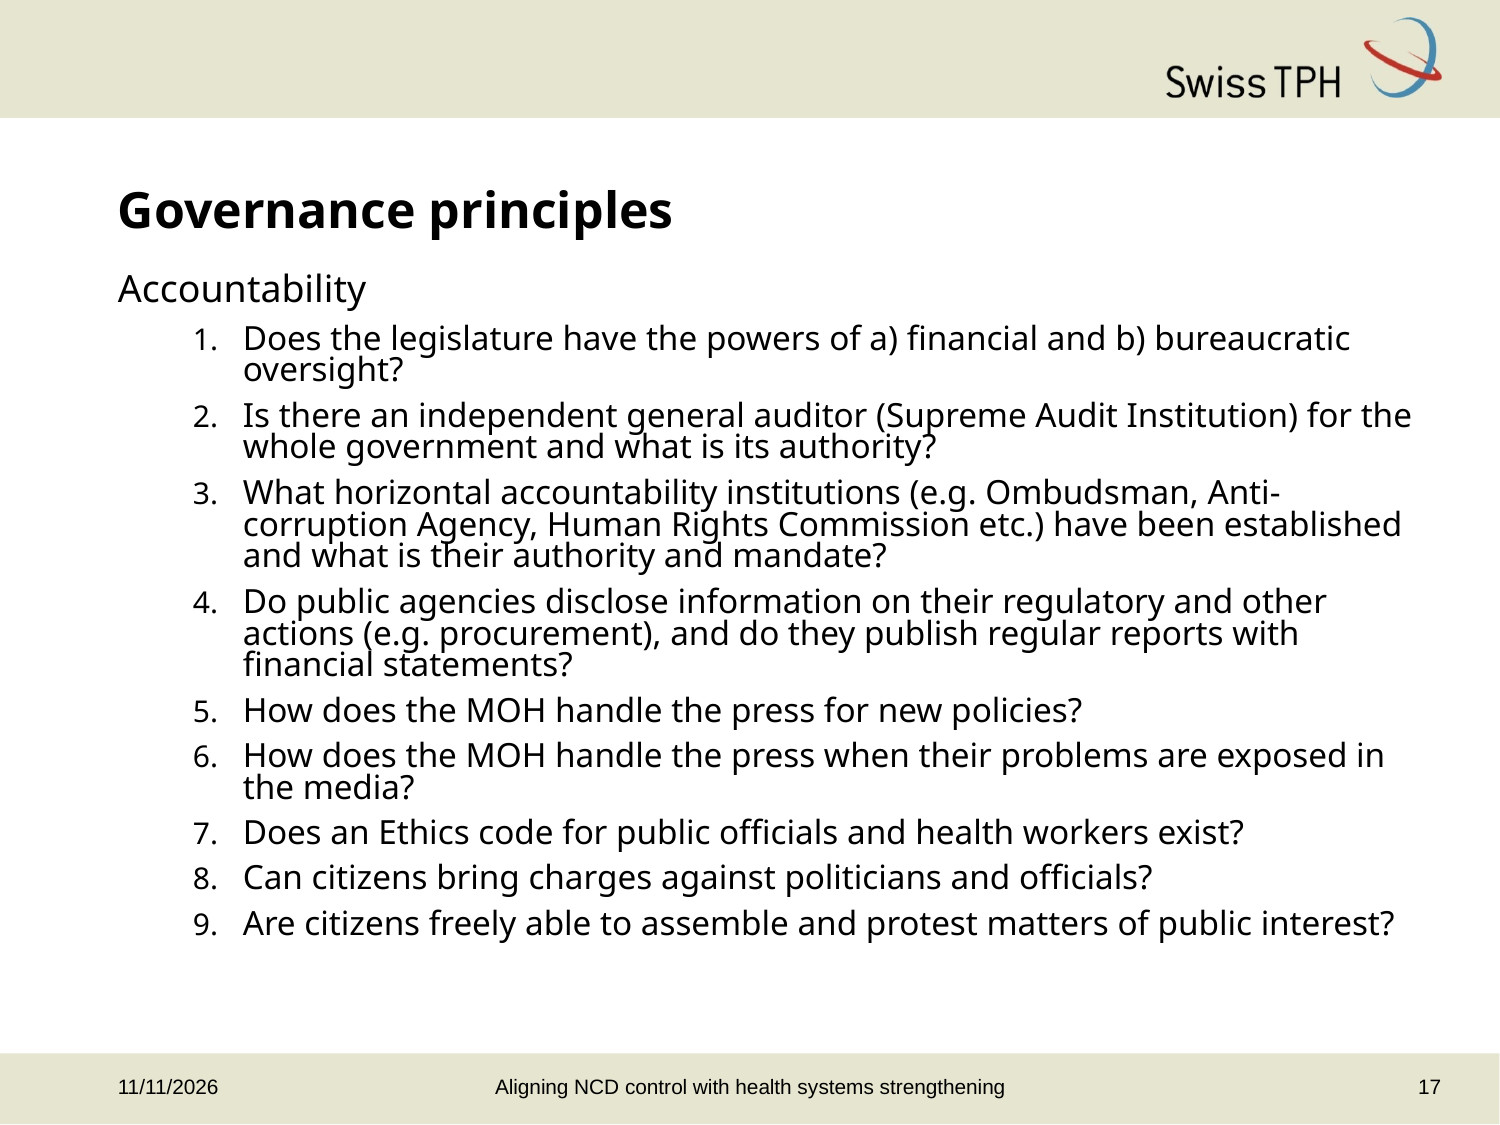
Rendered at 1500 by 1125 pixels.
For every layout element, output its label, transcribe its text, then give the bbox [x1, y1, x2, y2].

footer Aligning NCD control with health systems strengthening [383, 1073, 1117, 1112]
list Accountability Does the legislature have the powers of a) financial and b) bureaucratic oversight? Is there an independent general auditor (Supreme Audit Institution) for the whole government and what is its authority? What horizontal accountability institutions (e.g. Ombudsman, Anti-corruption Agency, Human Rights Commission etc.) have been established and what is their authority and mandate? Do public agencies disclose information on their regulatory and other actions (e.g. procurement), and do they publish regular reports with financial statements? How does the MOH handle the press for new policies? How does the MOH handle the press when their problems are exposed in the media? Does an Ethics code for public officials and health workers exist? Can citizens bring charges against politicians and officials? Are citizens freely able to assemble and protest matters of public interest? [117, 273, 1441, 1006]
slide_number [117, 1073, 367, 1112]
slide_number 17 [1193, 1073, 1442, 1112]
picture [1166, 17, 1442, 98]
title Governance principles [117, 178, 1442, 262]
